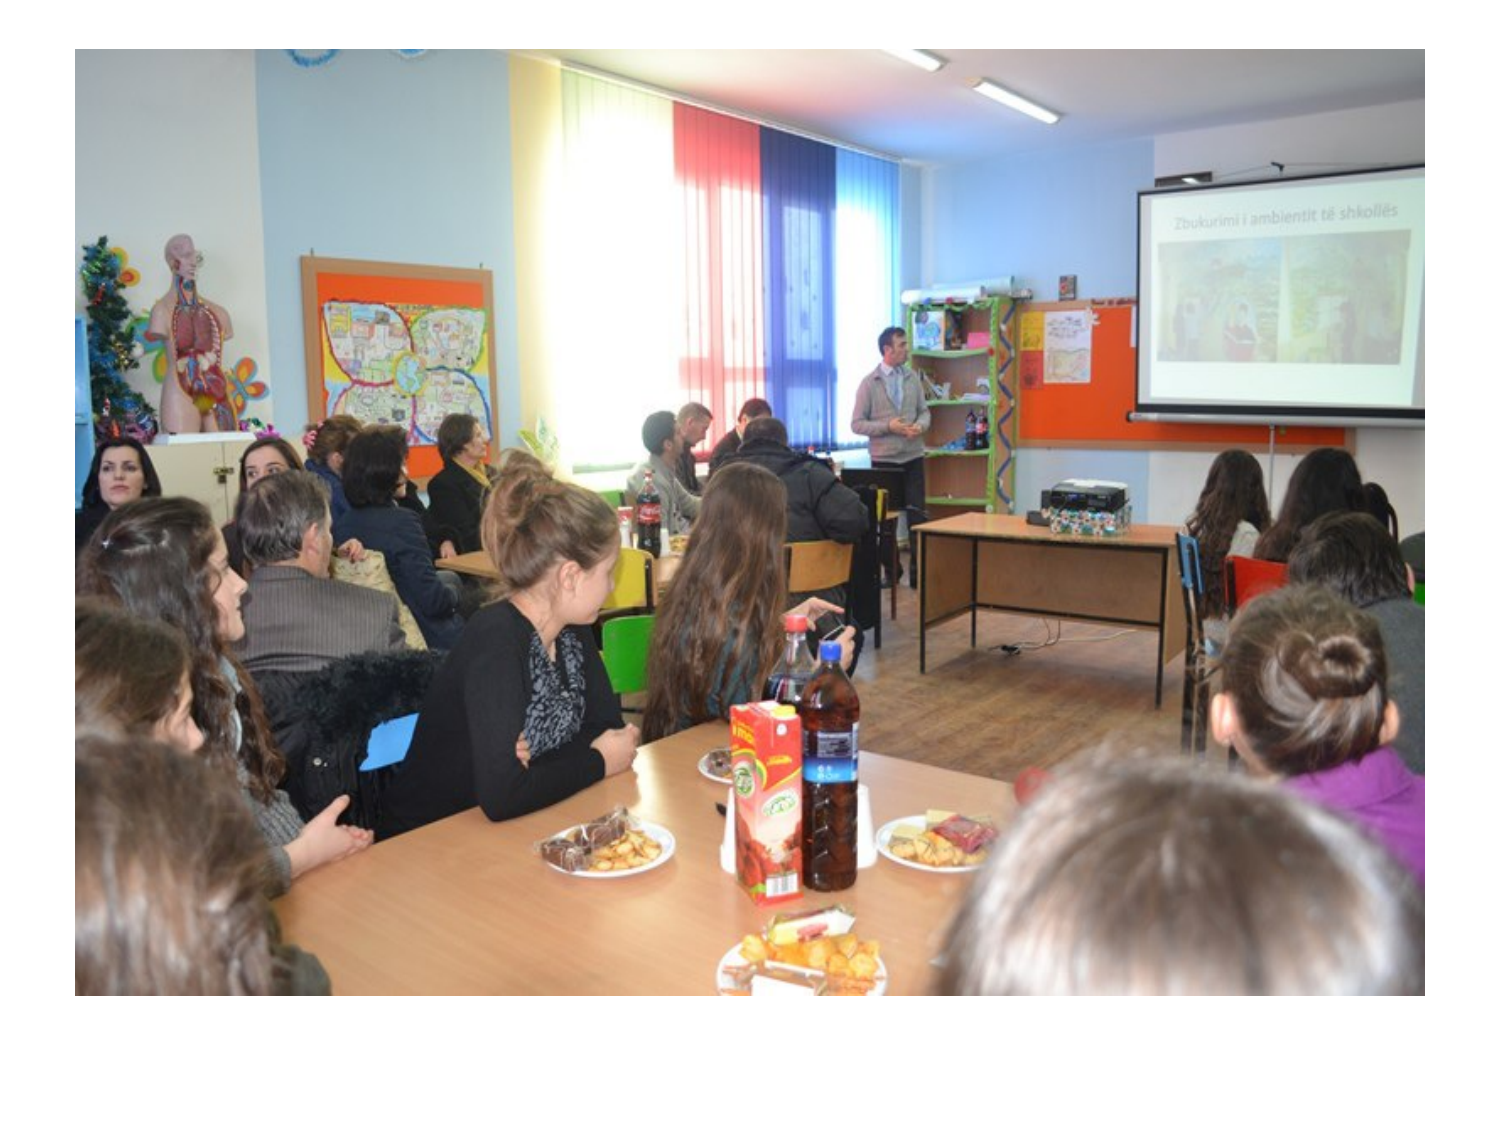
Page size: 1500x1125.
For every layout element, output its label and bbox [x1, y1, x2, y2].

picture [74, 49, 1426, 996]
